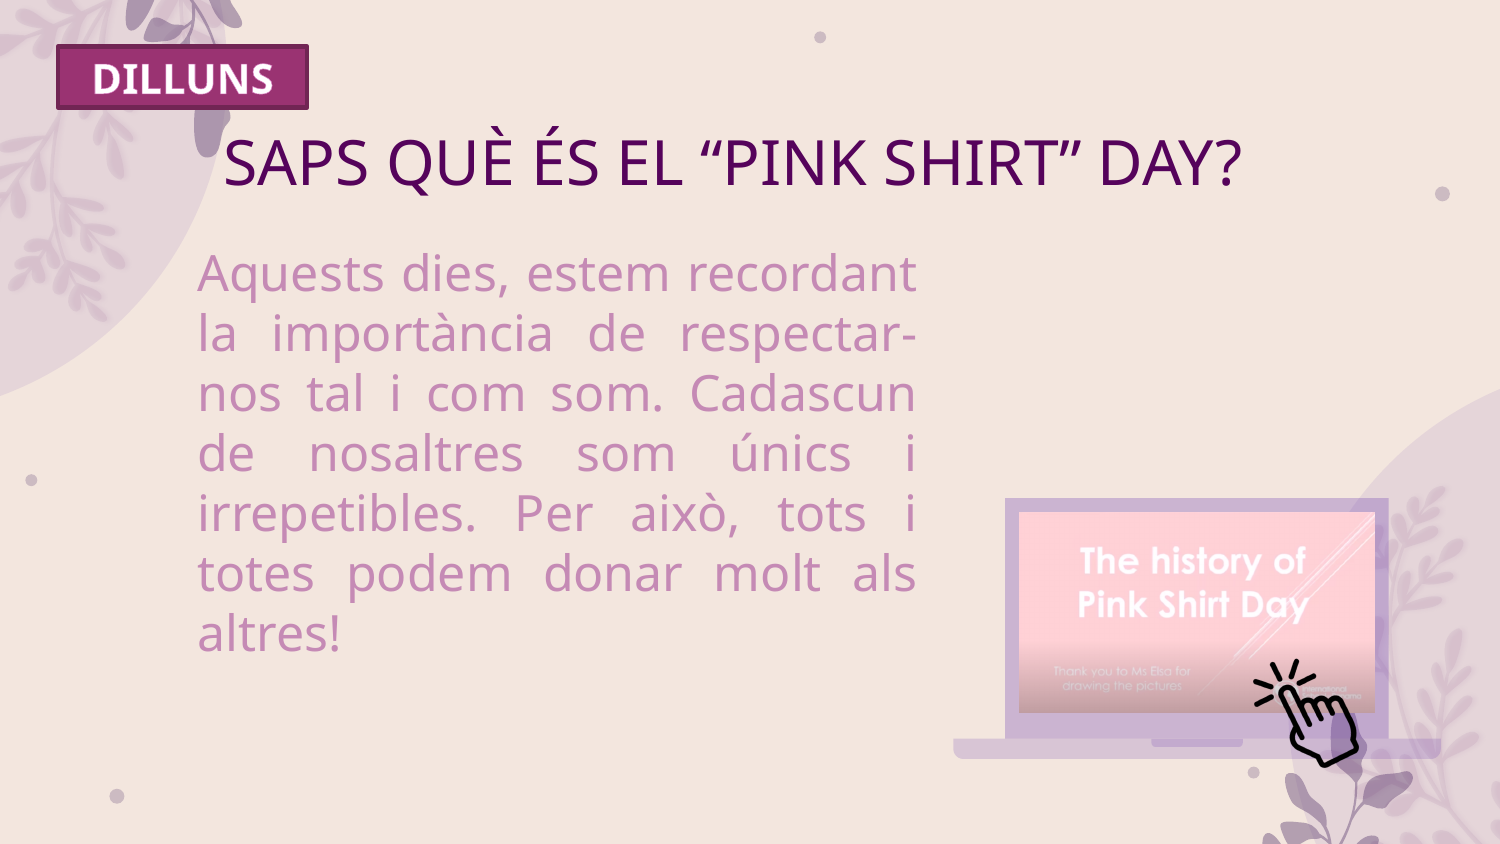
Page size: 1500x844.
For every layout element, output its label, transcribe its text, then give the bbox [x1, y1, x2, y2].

picture [1018, 512, 1376, 802]
text_box Aquests dies, estem recordant la importància de respectar-nos tal i com som. Cadascun de nosaltres som únics i irrepetibles. Per això, tots i totes podem donar molt als altres! [182, 233, 933, 669]
text_box DILLUNS [56, 44, 309, 110]
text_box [952, 497, 1441, 760]
title SAPS QUÈ ÉS EL “PINK SHIRT” DAY? [141, 107, 1326, 202]
